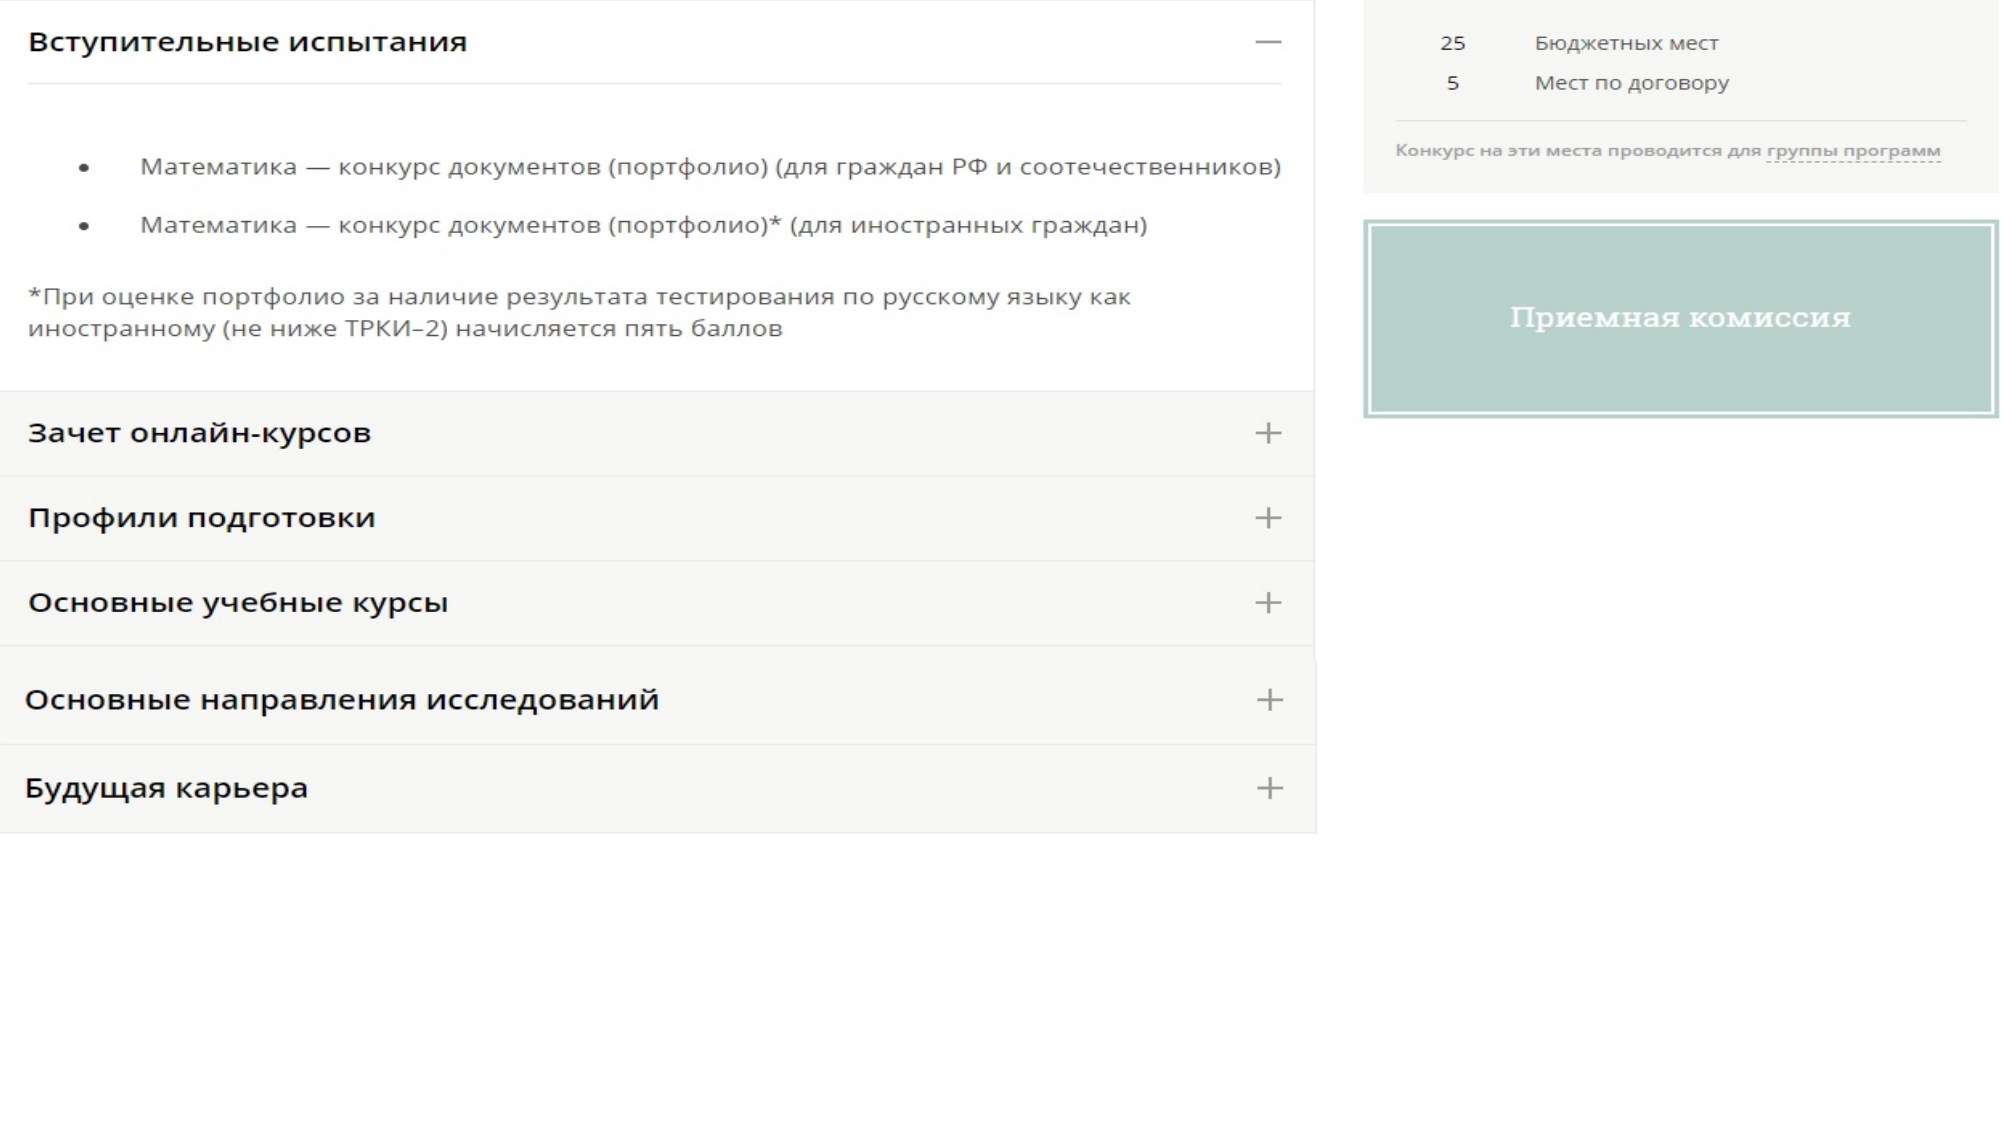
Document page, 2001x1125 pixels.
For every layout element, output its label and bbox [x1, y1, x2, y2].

picture [0, 0, 2001, 851]
list [0, 0, 2000, 659]
